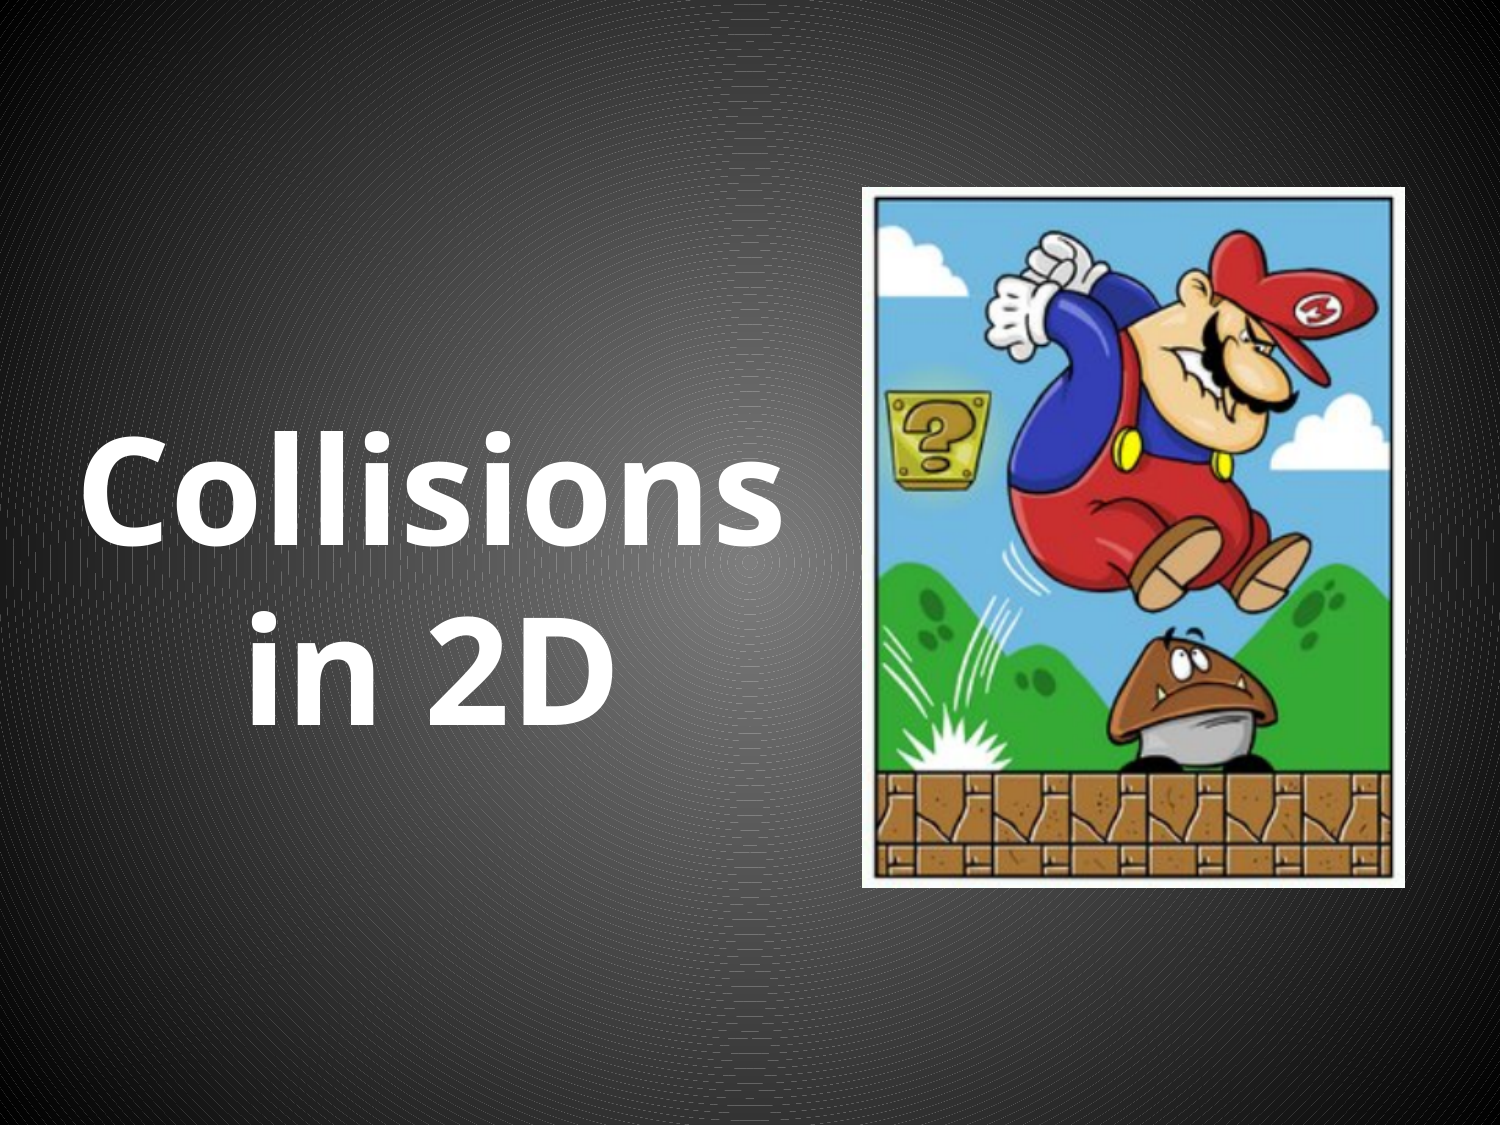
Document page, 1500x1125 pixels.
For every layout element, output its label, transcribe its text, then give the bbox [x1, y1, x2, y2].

picture [862, 187, 1405, 888]
title Collisions in 2D [0, 262, 857, 888]
